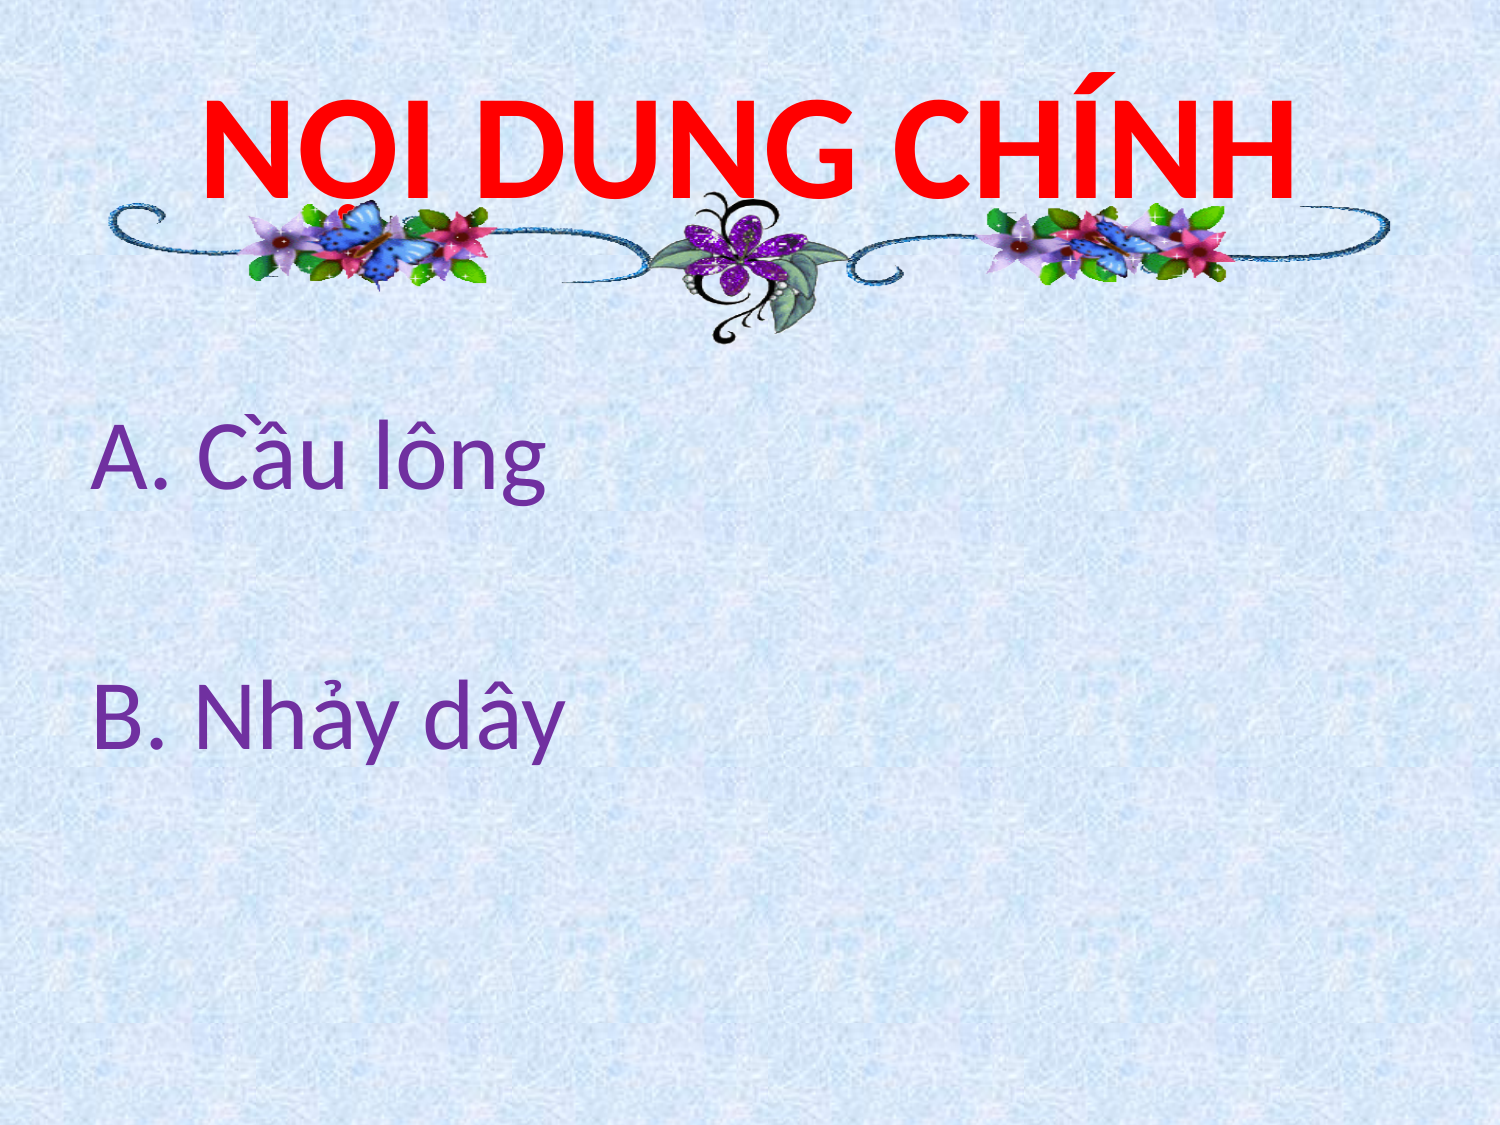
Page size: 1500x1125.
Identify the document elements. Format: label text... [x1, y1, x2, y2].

list A. Cầu lông B. Nhảy dây [75, 262, 1425, 1005]
title NỘI DUNG CHÍNH [75, 45, 1425, 233]
picture [0, 0, 1500, 1125]
